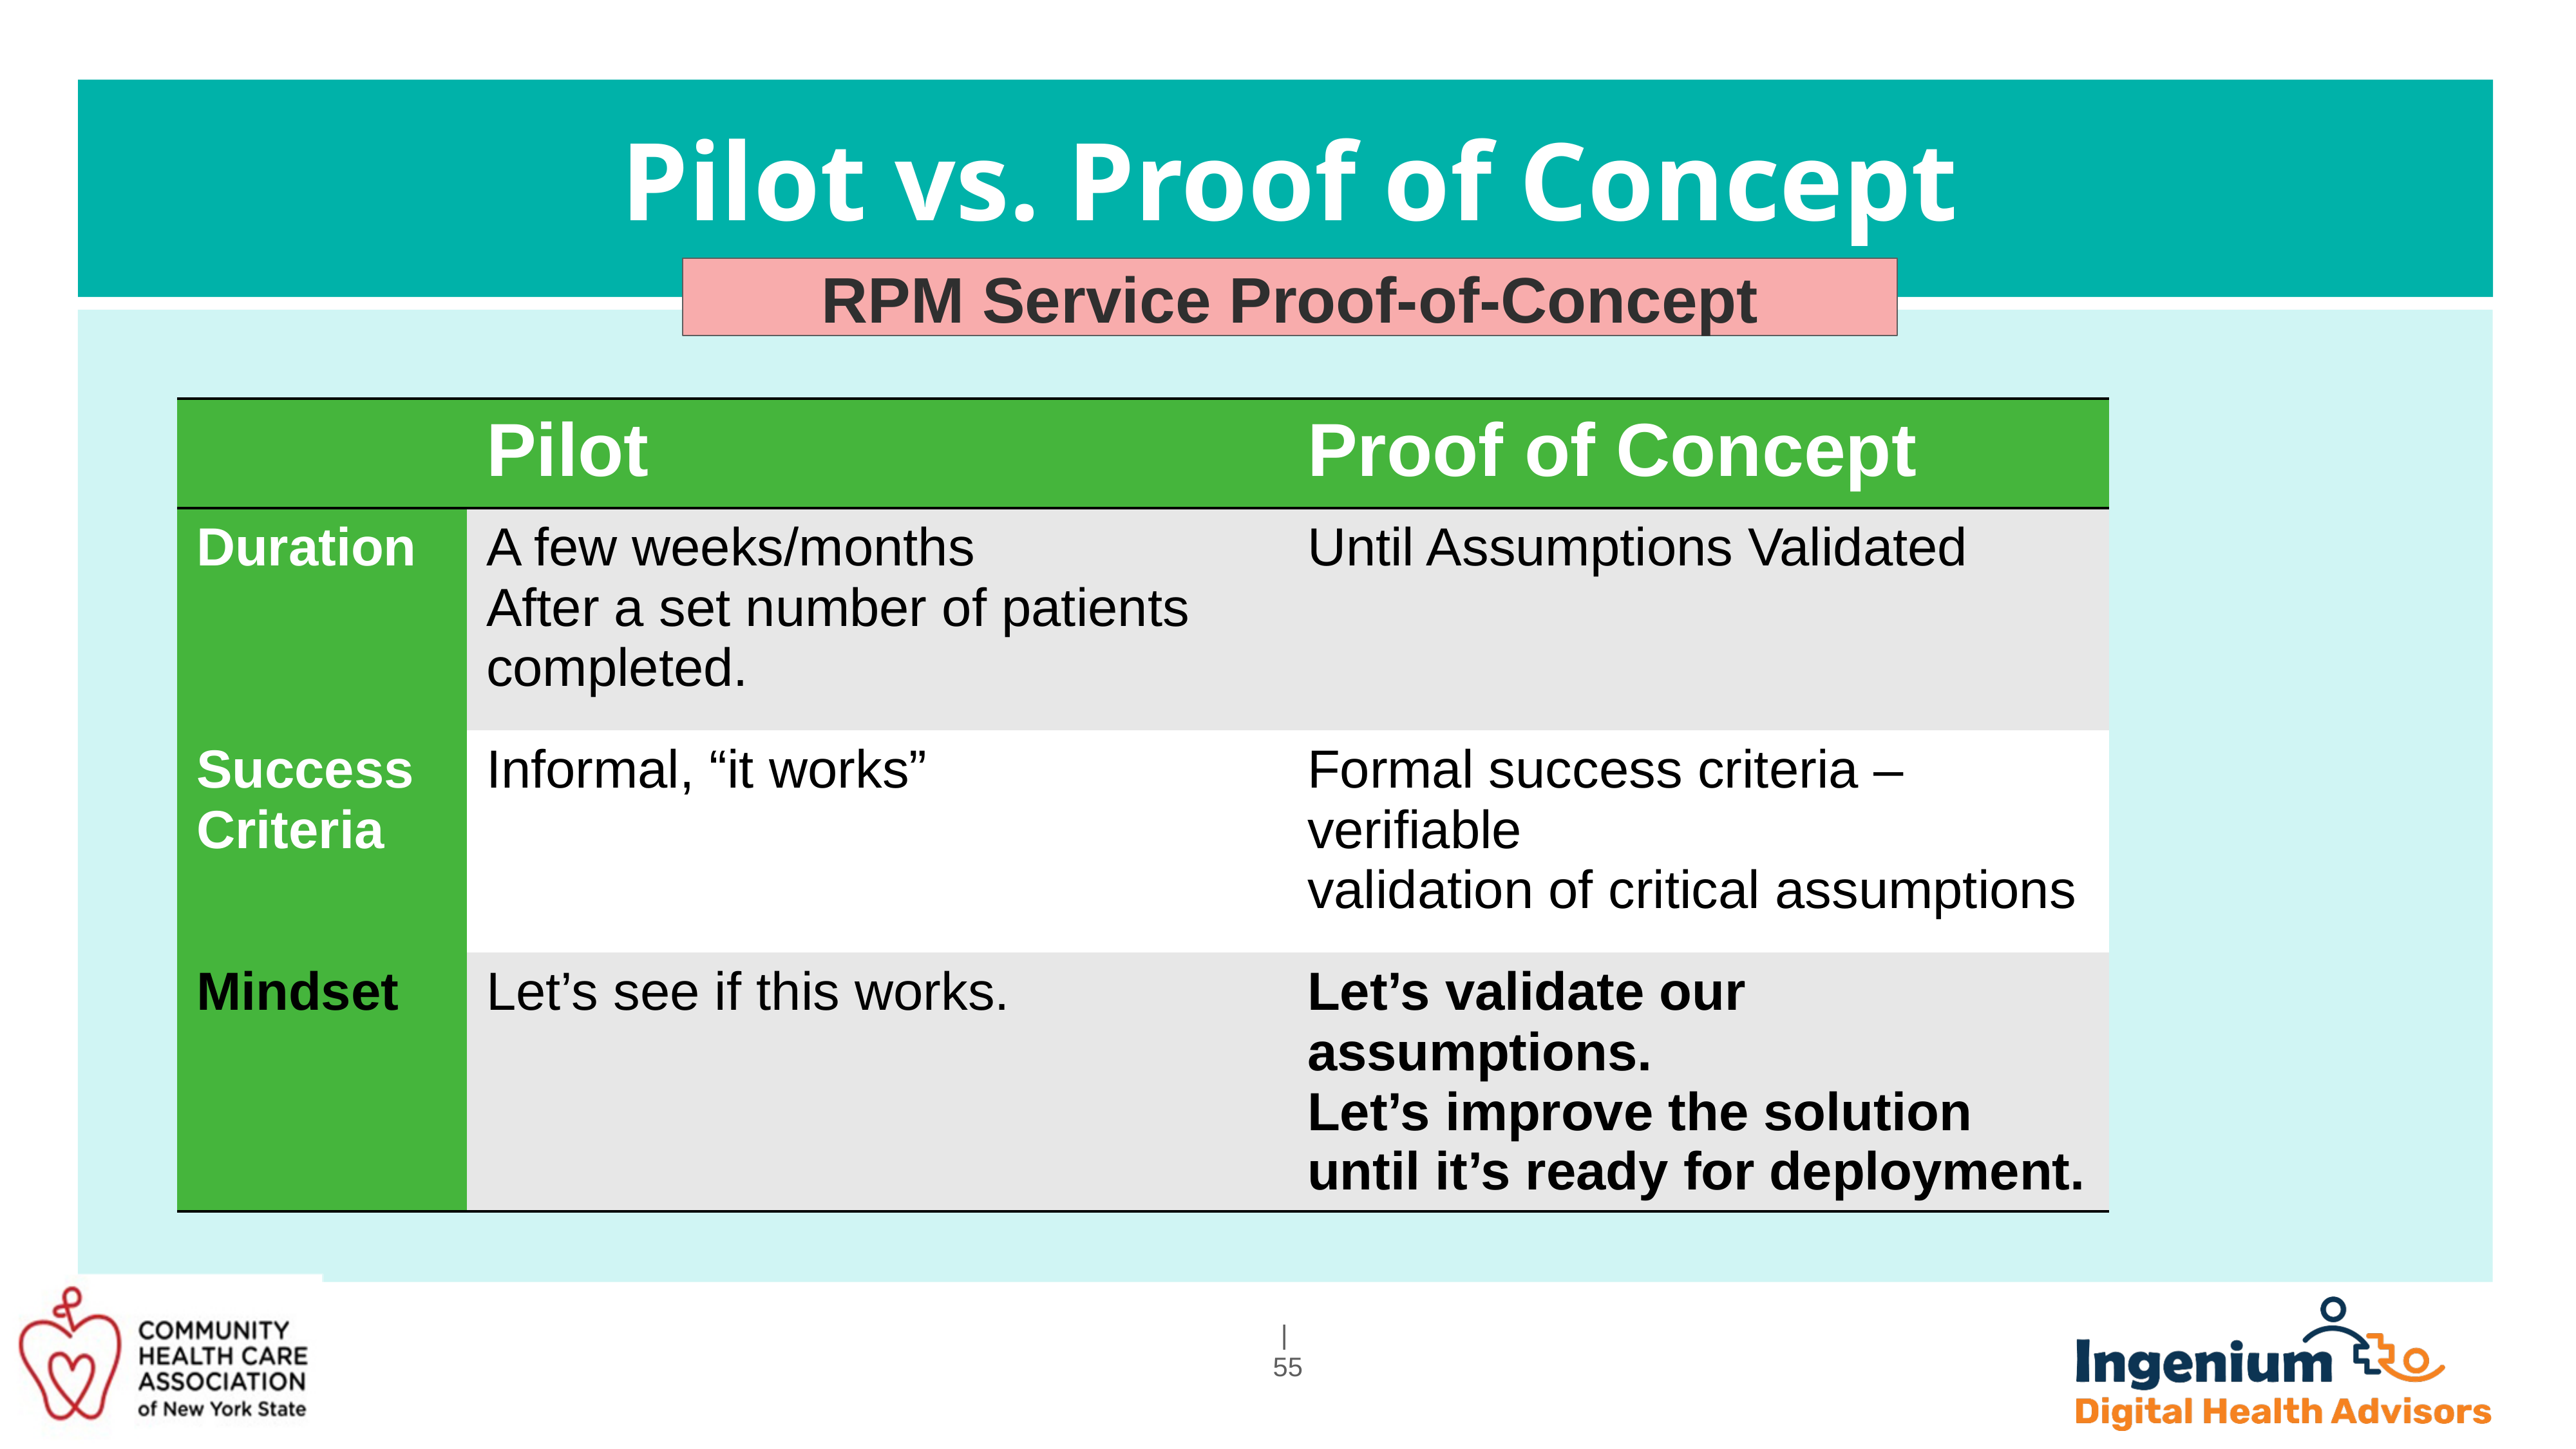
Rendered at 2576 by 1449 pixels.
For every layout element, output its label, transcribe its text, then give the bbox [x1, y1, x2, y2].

table_cell Success Criteria [177, 730, 467, 952]
table_cell Informal, “it works” [467, 730, 1288, 952]
table_header [177, 400, 467, 507]
table_cell Until Assumptions Validated [1288, 509, 2109, 730]
table_header Proof of Concept [1288, 400, 2109, 507]
slide_number | 55 [1267, 1341, 1309, 1387]
table_cell Let’s validate our assumptions. Let’s improve the solution until it’s ready for deployment. [1288, 952, 2109, 1210]
table_cell Mindset [177, 952, 467, 1210]
text_box RPM Service Proof-of-Concept [682, 258, 1898, 336]
picture [4, 1275, 321, 1443]
table_cell Formal success criteria – verifiable validation of critical assumptions [1288, 730, 2109, 952]
table_cell Let’s see if this works. [467, 952, 1288, 1210]
table_cell Duration [177, 509, 467, 730]
table_cell A few weeks/months After a set number of patients completed. [467, 509, 1288, 730]
table_header Pilot [467, 400, 1288, 507]
picture [2070, 1290, 2495, 1437]
title Pilot vs. Proof of Concept [130, 82, 2449, 298]
